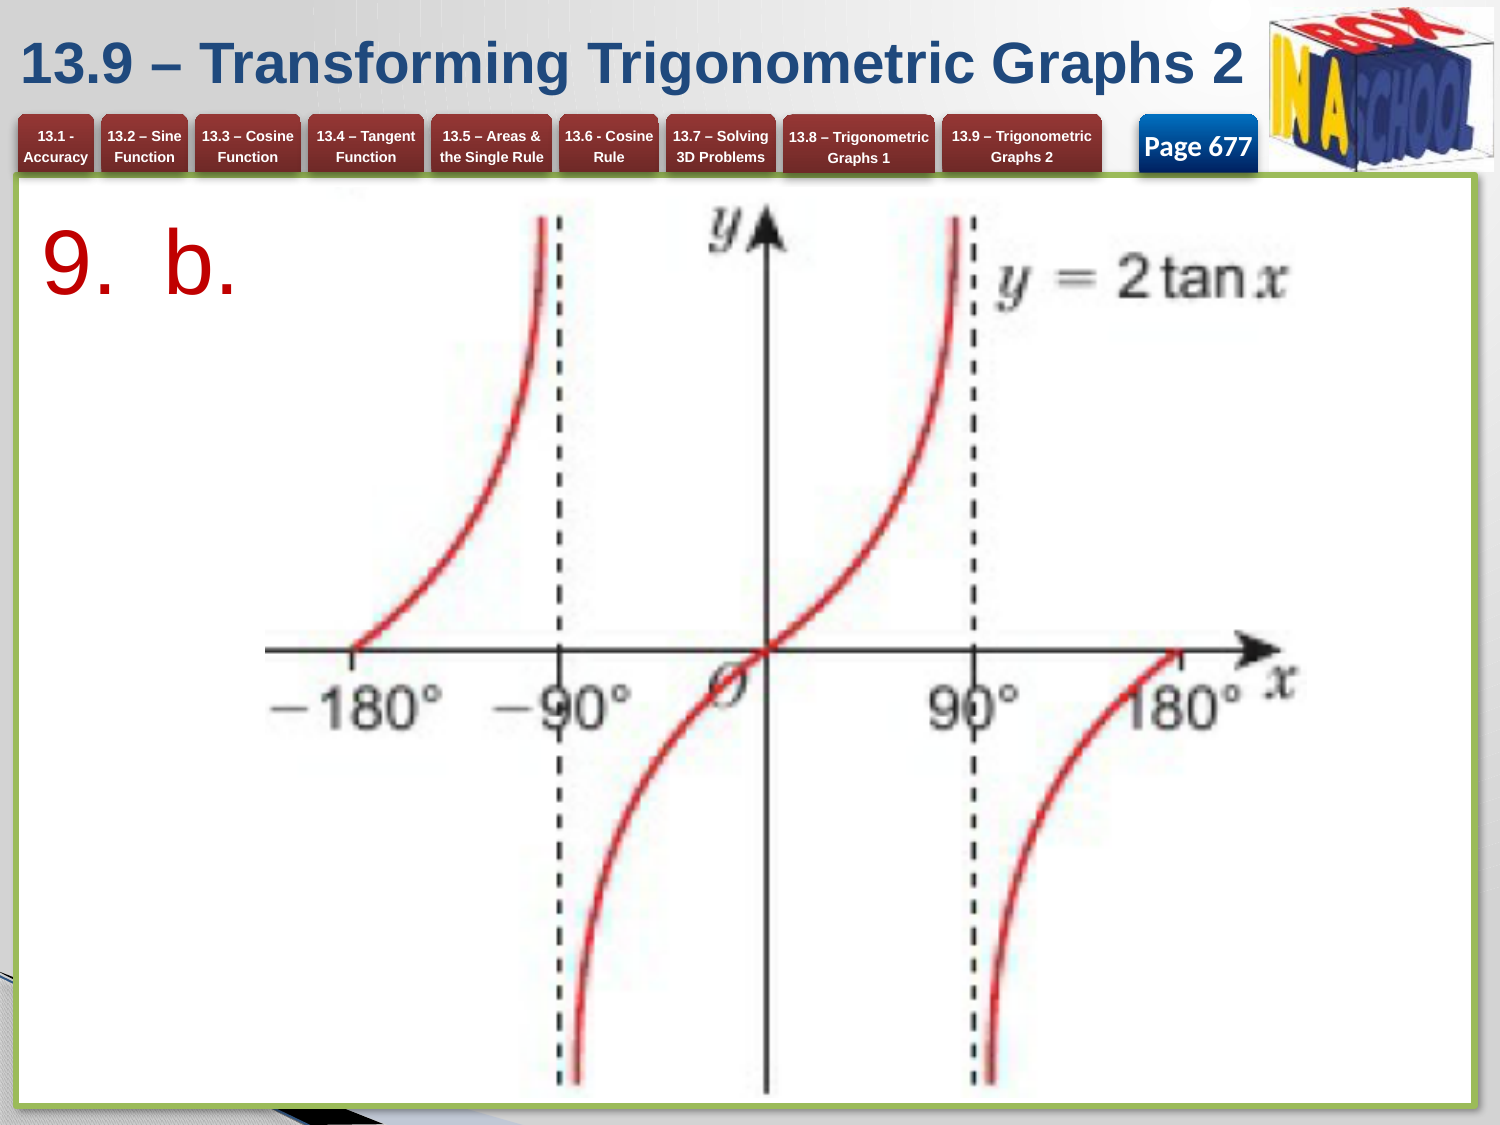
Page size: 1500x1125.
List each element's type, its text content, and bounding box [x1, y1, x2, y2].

picture [281, 1114, 303, 1125]
picture [1269, 7, 1495, 172]
text_box b. [27, 184, 1461, 320]
picture [265, 187, 1307, 1098]
title 13.9 – Transforming Trigonometric Graphs 2 [5, 7, 1282, 114]
text_box Page 677 [1139, 114, 1258, 173]
